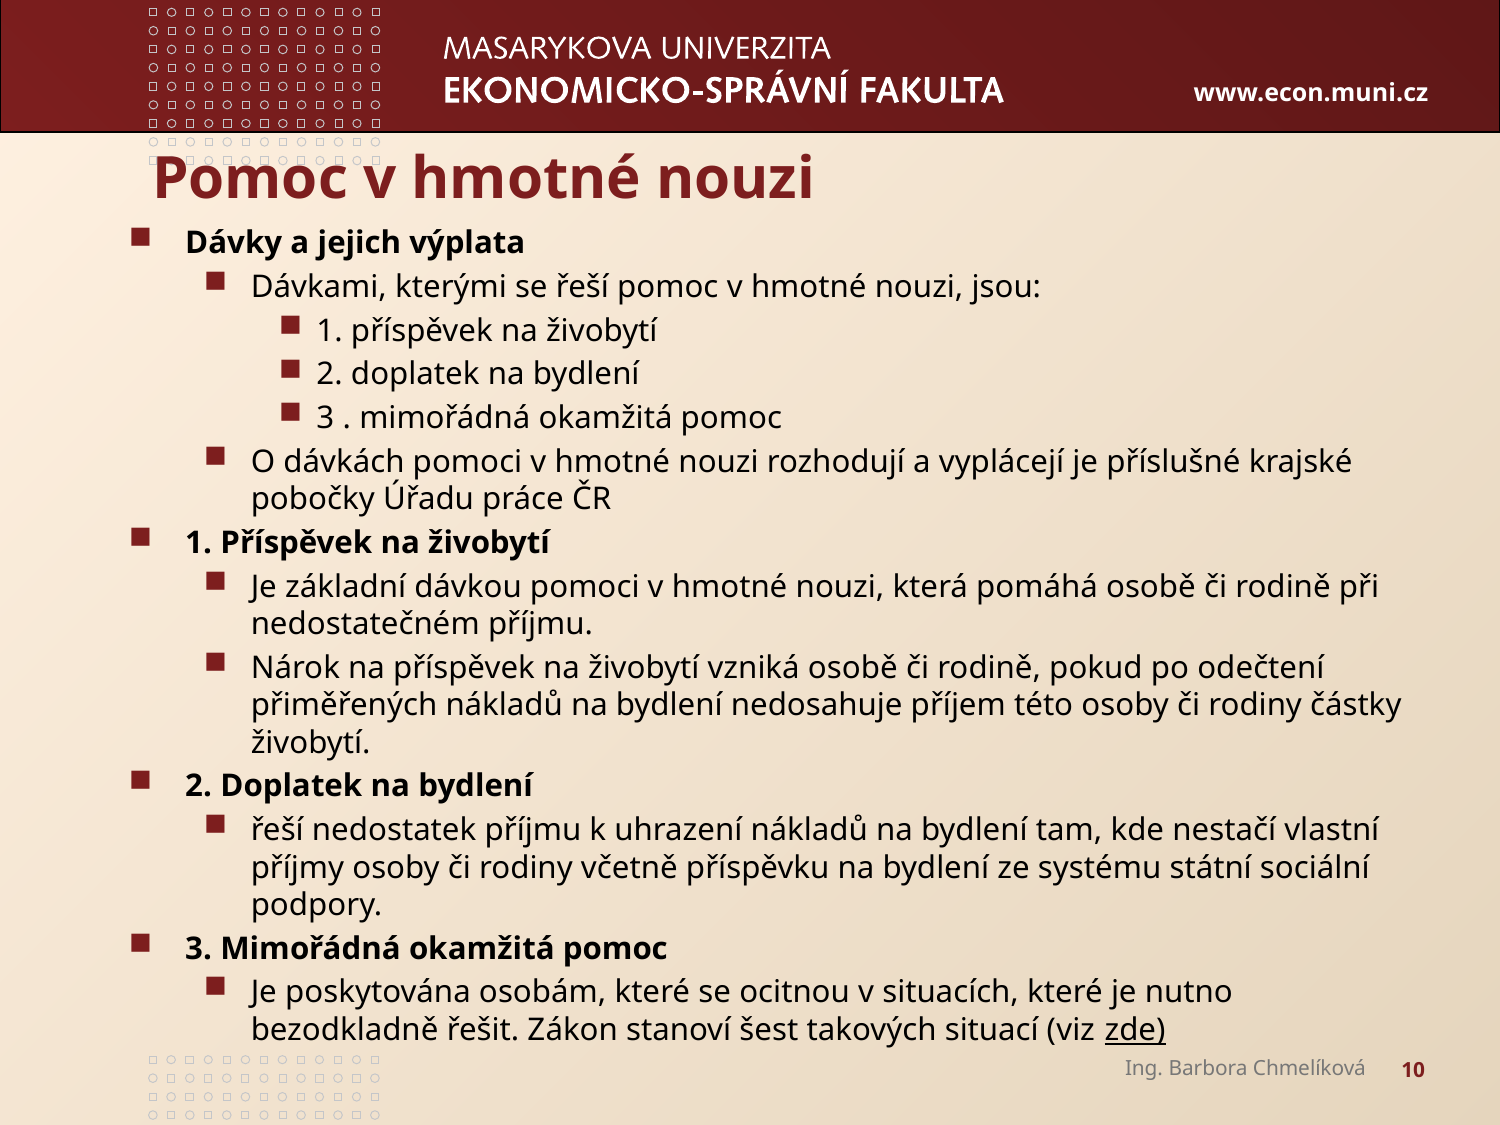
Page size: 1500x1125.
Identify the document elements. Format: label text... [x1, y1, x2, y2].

slide_number 10 [1372, 1056, 1426, 1101]
footer Ing. Barbora Chmelíková [1124, 1054, 1372, 1102]
list Dávky a jejich výplata Dávkami, kterými se řeší pomoc v hmotné nouzi, jsou: 1. příspěvek na živobytí 2. doplatek na bydlení 3 . mimořádná okamžitá pomoc O dávkách pomoci v hmotné nouzi rozhodují a vyplácejí je příslušné krajské pobočky Úřadu práce ČR 1. Příspěvek na živobytí Je základní dávkou pomoci v hmotné nouzi, která pomáhá osobě či rodině při nedostatečném příjmu. Nárok na příspěvek na živobytí vzniká osobě či rodině, pokud po odečtení přiměřených nákladů na bydlení nedosahuje příjem této osoby či rodiny částky živobytí. 2. Doplatek na bydlení řeší nedostatek příjmu k uhrazení nákladů na bydlení tam, kde nestačí vlastní příjmy osoby či rodiny včetně příspěvku na bydlení ze systému státní sociální podpory. 3. Mimořádná okamžitá pomoc Je poskytována osobám, které se ocitnou v situacích, které je nutno bezodkladně řešit. Zákon stanoví šest takových situací (viz zde) [128, 222, 1405, 938]
title Pomoc v hmotné nouzi [152, 140, 1428, 224]
